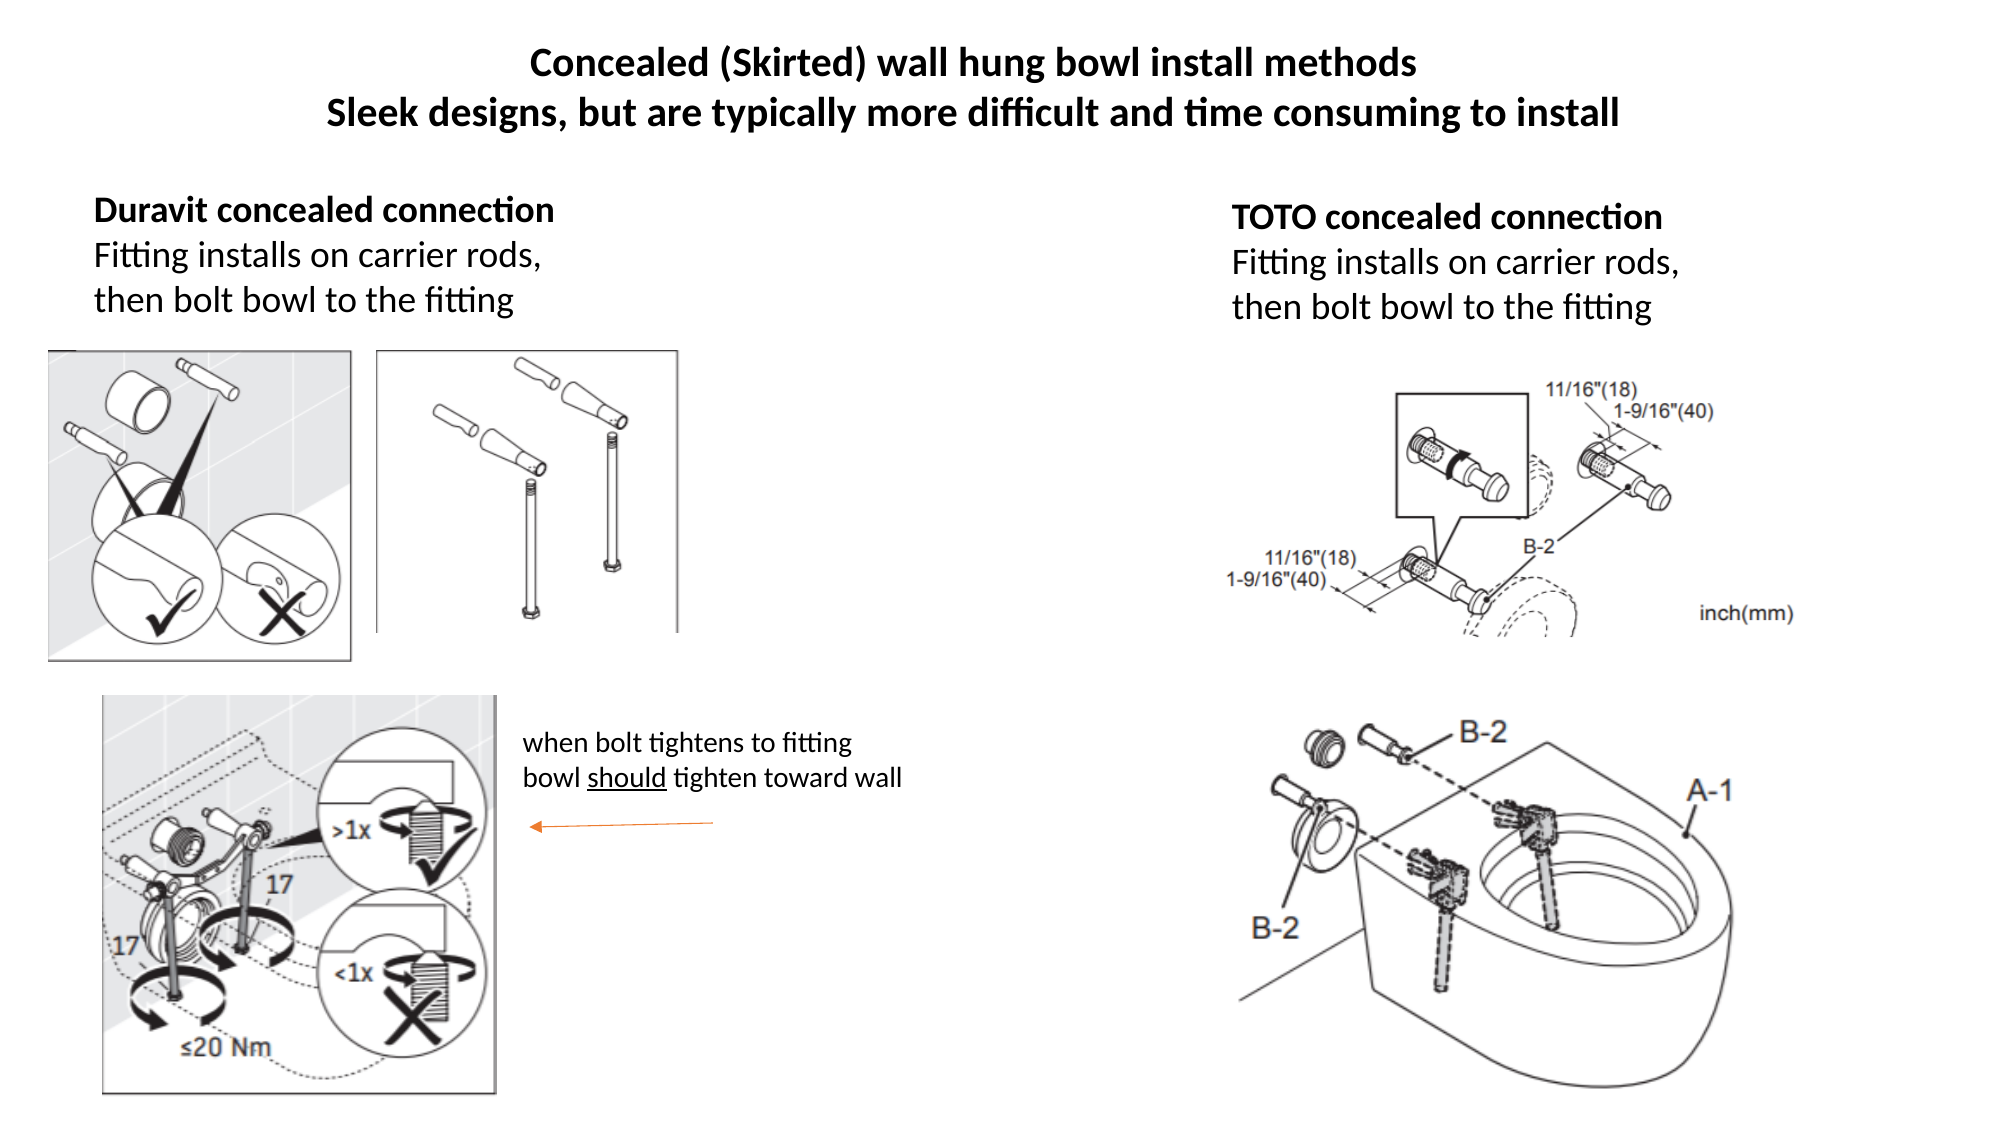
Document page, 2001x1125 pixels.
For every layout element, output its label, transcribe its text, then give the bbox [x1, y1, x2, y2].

text_box TOTO concealed connection Fitting installs on carrier rods, then bolt bowl to the fitting [1217, 184, 1705, 335]
text_box when bolt tightens to fitting bowl should tighten toward wall [507, 715, 918, 801]
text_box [529, 822, 713, 828]
picture [1184, 350, 1828, 671]
text_box Concealed (Skirted) wall hung bowl install methods Sleek designs, but are typically more difficult and time consuming to install [311, 26, 1637, 142]
picture [1213, 698, 1799, 1125]
picture [48, 350, 354, 662]
text_box Duravit concealed connection Fitting installs on carrier rods, then bolt bowl to the fitting [79, 177, 571, 328]
picture [102, 695, 497, 1098]
picture [376, 350, 682, 633]
